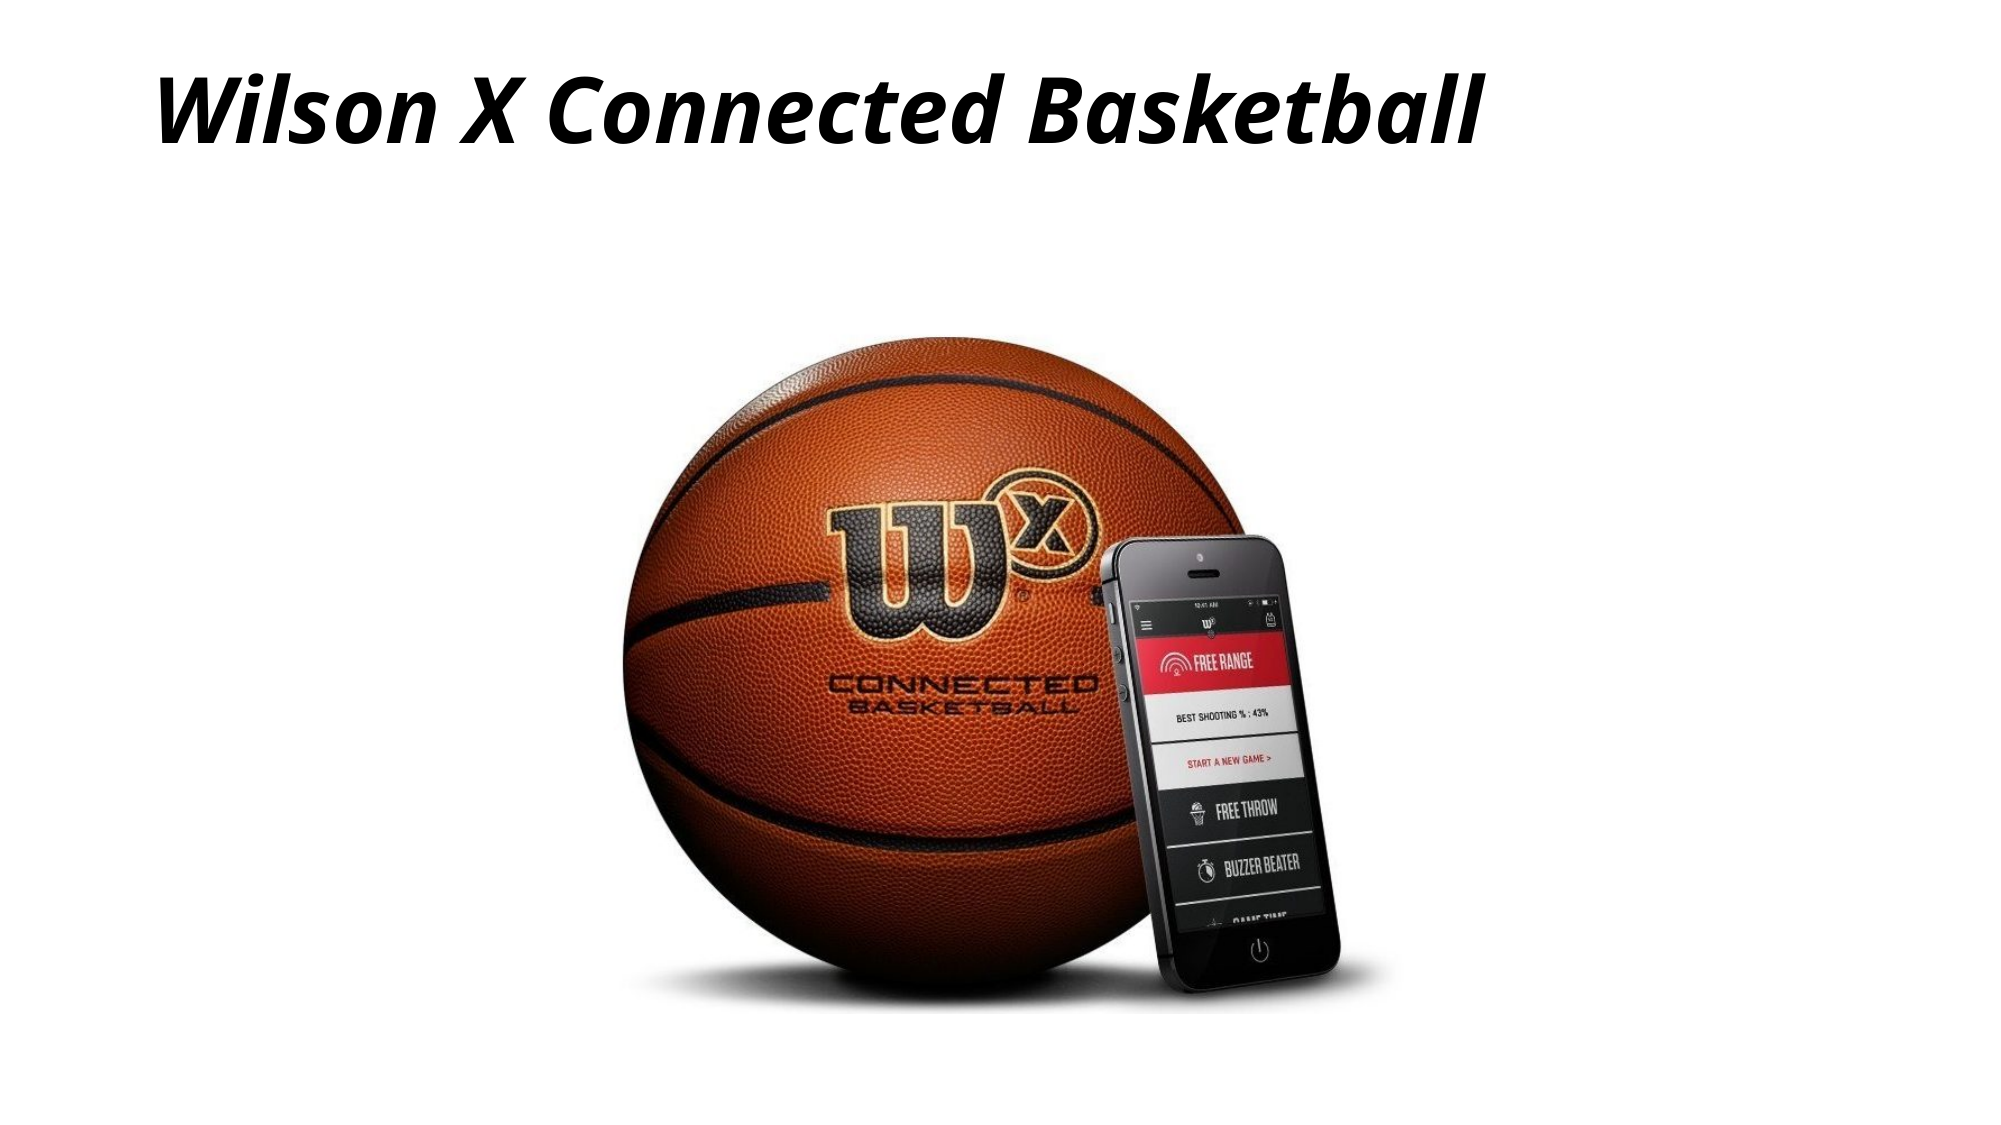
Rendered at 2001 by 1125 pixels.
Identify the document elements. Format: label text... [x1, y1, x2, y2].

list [596, 299, 1404, 1014]
title Wilson X Connected Basketball [137, 59, 1863, 278]
